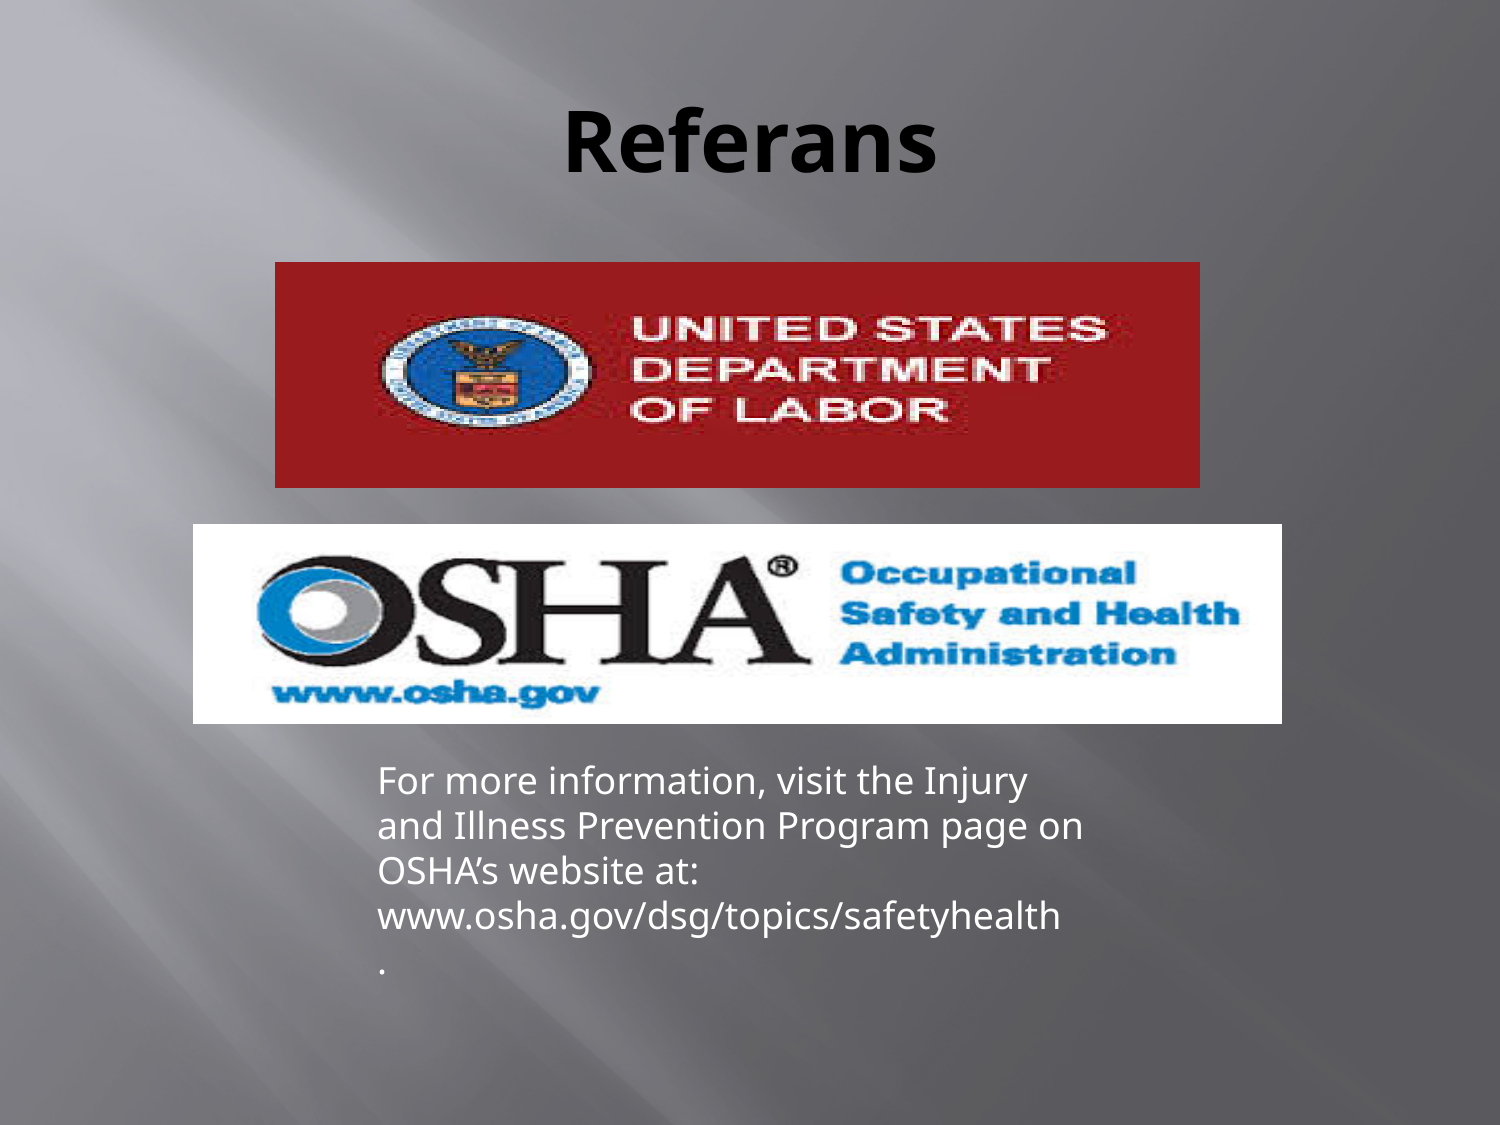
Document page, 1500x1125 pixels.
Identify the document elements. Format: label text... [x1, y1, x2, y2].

title Referans [75, 45, 1425, 233]
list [193, 524, 1282, 724]
picture [274, 262, 1201, 488]
text_box For more information, visit the Injury and Illness Prevention Program page on OSHA’s website at: www.osha.gov/dsg/topics/safetyhealth . [362, 766, 1113, 990]
